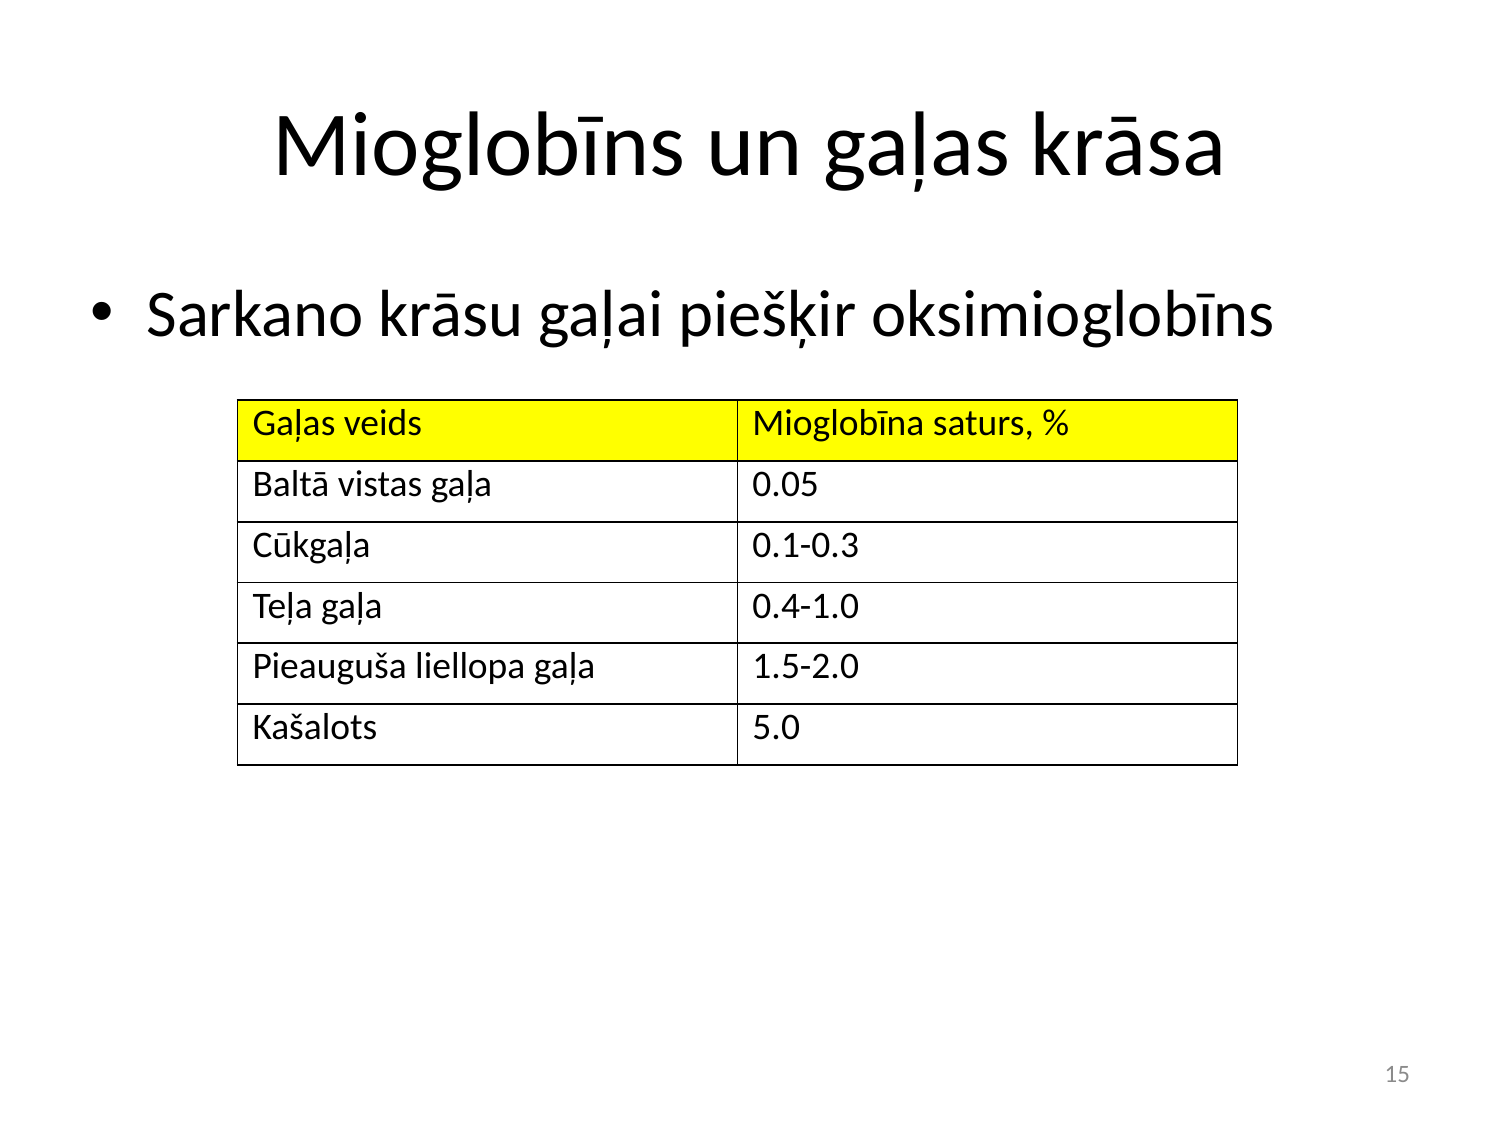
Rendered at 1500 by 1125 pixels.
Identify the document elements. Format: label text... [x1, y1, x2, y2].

table_cell 1.5-2.0 [738, 644, 1237, 703]
table_cell 5.0 [738, 705, 1237, 764]
table_cell 0.1-0.3 [738, 523, 1237, 582]
list Sarkano krāsu gaļai piešķir oksimioglobīns [75, 262, 1425, 1005]
title Mioglobīns un gaļas krāsa [75, 45, 1425, 233]
table_cell Pieauguša liellopa gaļa [238, 644, 737, 703]
table_cell Baltā vistas gaļa [238, 462, 737, 521]
table_cell Kašalots [238, 705, 737, 764]
slide_number 15 [1074, 1042, 1425, 1103]
table_header Mioglobīna saturs, % [738, 401, 1237, 460]
table_header Gaļas veids [238, 401, 737, 460]
table_cell 0.05 [738, 462, 1237, 521]
table_cell 0.4-1.0 [738, 583, 1237, 642]
table_cell Cūkgaļa [238, 523, 737, 582]
table_cell Teļa gaļa [238, 583, 737, 642]
